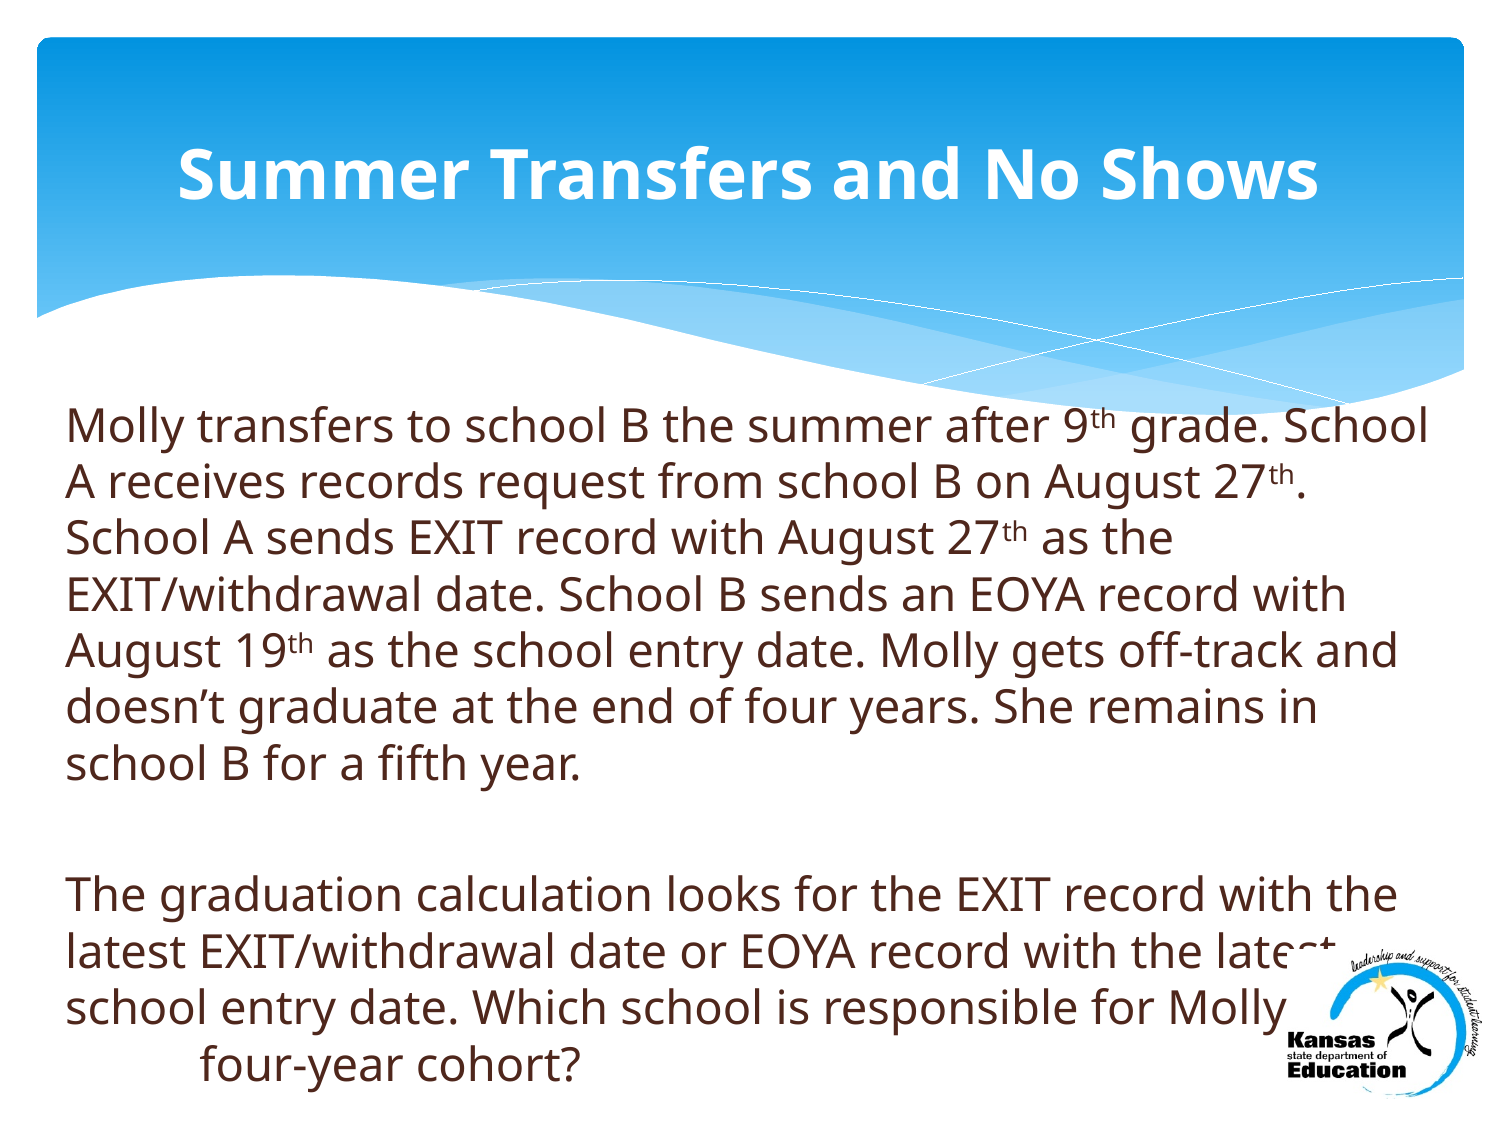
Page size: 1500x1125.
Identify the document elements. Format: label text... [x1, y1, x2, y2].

title Summer Transfers and No Shows [137, 99, 1363, 243]
picture [1287, 949, 1482, 1099]
list Molly transfers to school B the summer after 9th grade. School A receives records request from school B on August 27th. School A sends EXIT record with August 27th as the EXIT/withdrawal date. School B sends an EOYA record with August 19th as the school entry date. Molly gets off-track and doesn’t graduate at the end of four years. She remains in school B for a fifth year. The graduation calculation looks for the EXIT record with the latest EXIT/withdrawal date or EOYA record with the latest school entry date. Which school is responsible for Molly in the four-year cohort? [50, 387, 1463, 1099]
